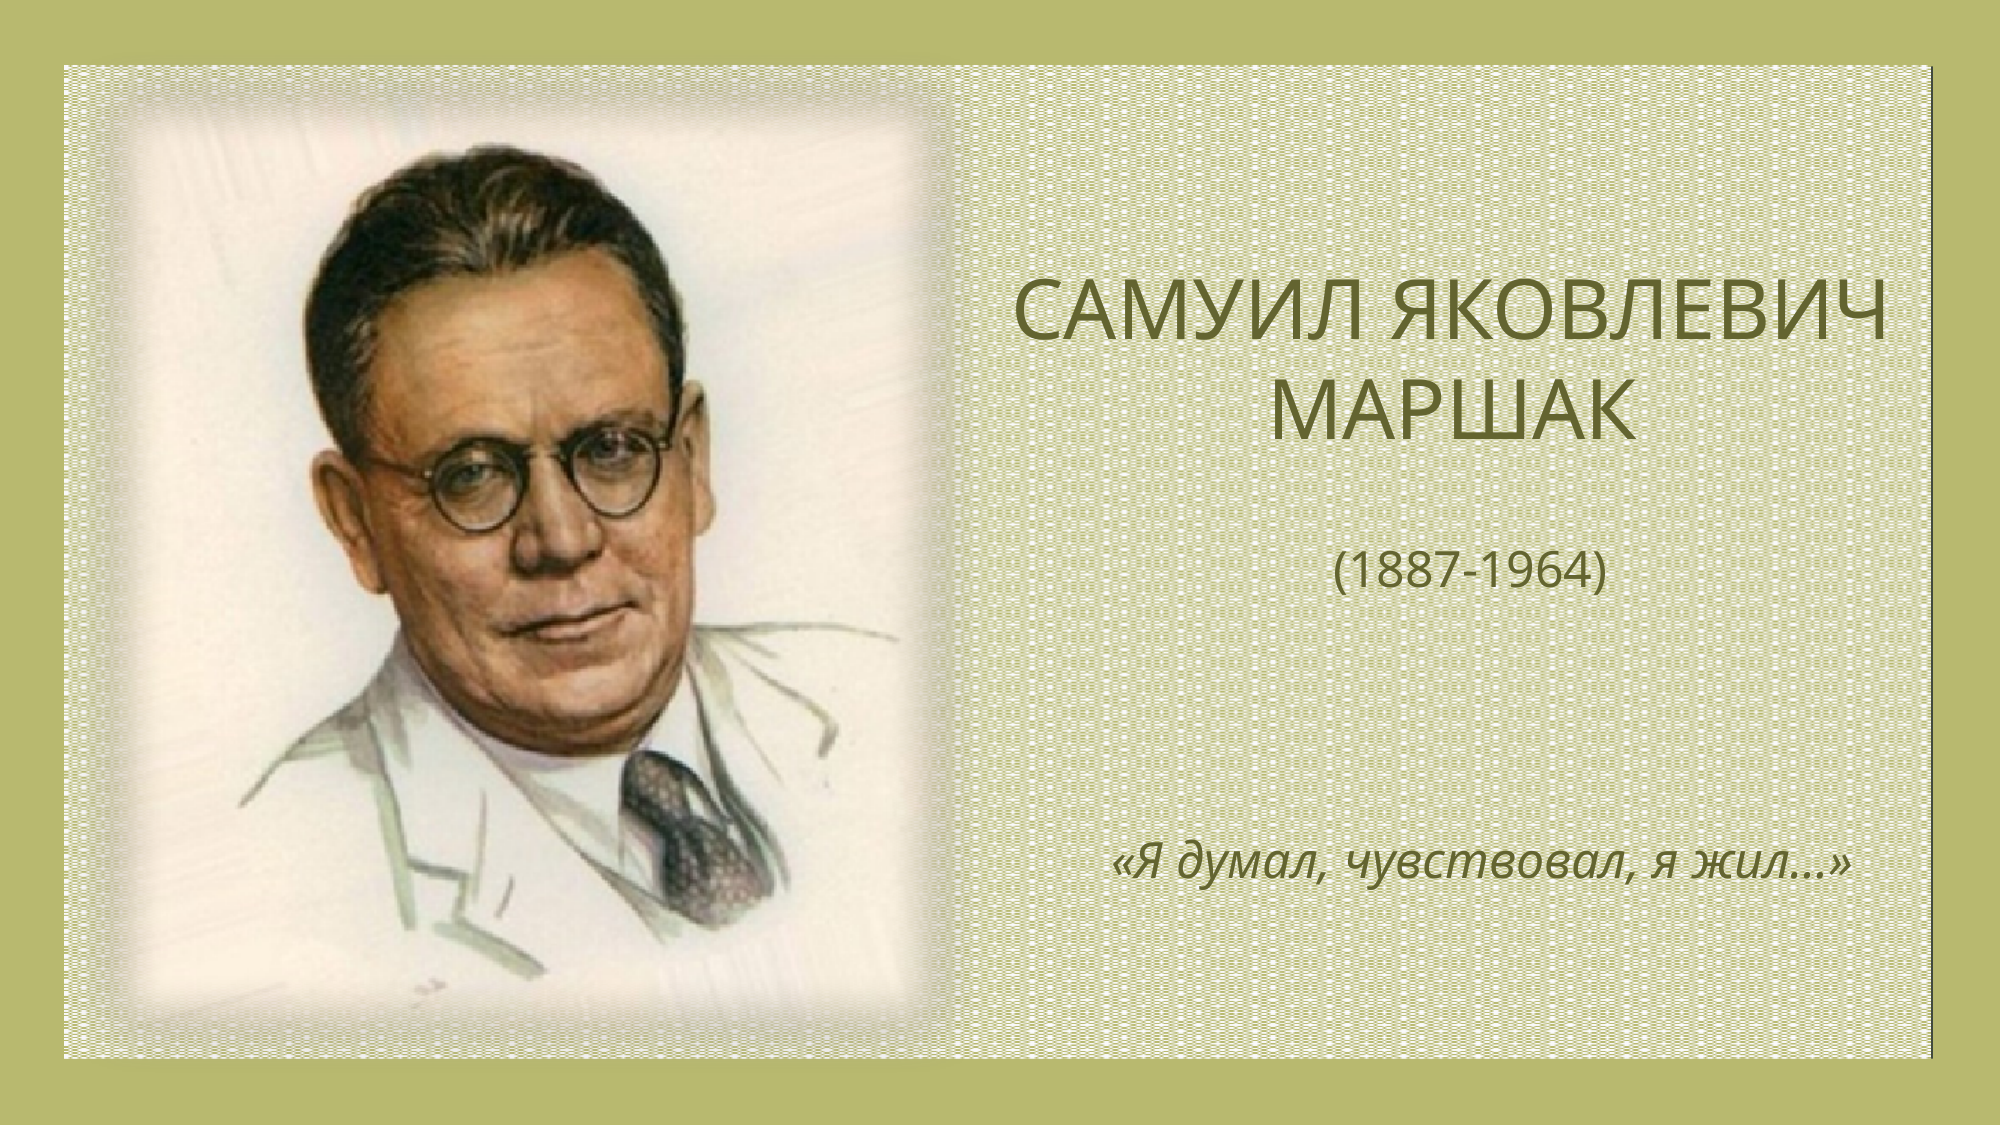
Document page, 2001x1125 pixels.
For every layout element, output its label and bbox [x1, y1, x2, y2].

text_box [986, 65, 1934, 1060]
picture [63, 48, 1931, 1076]
